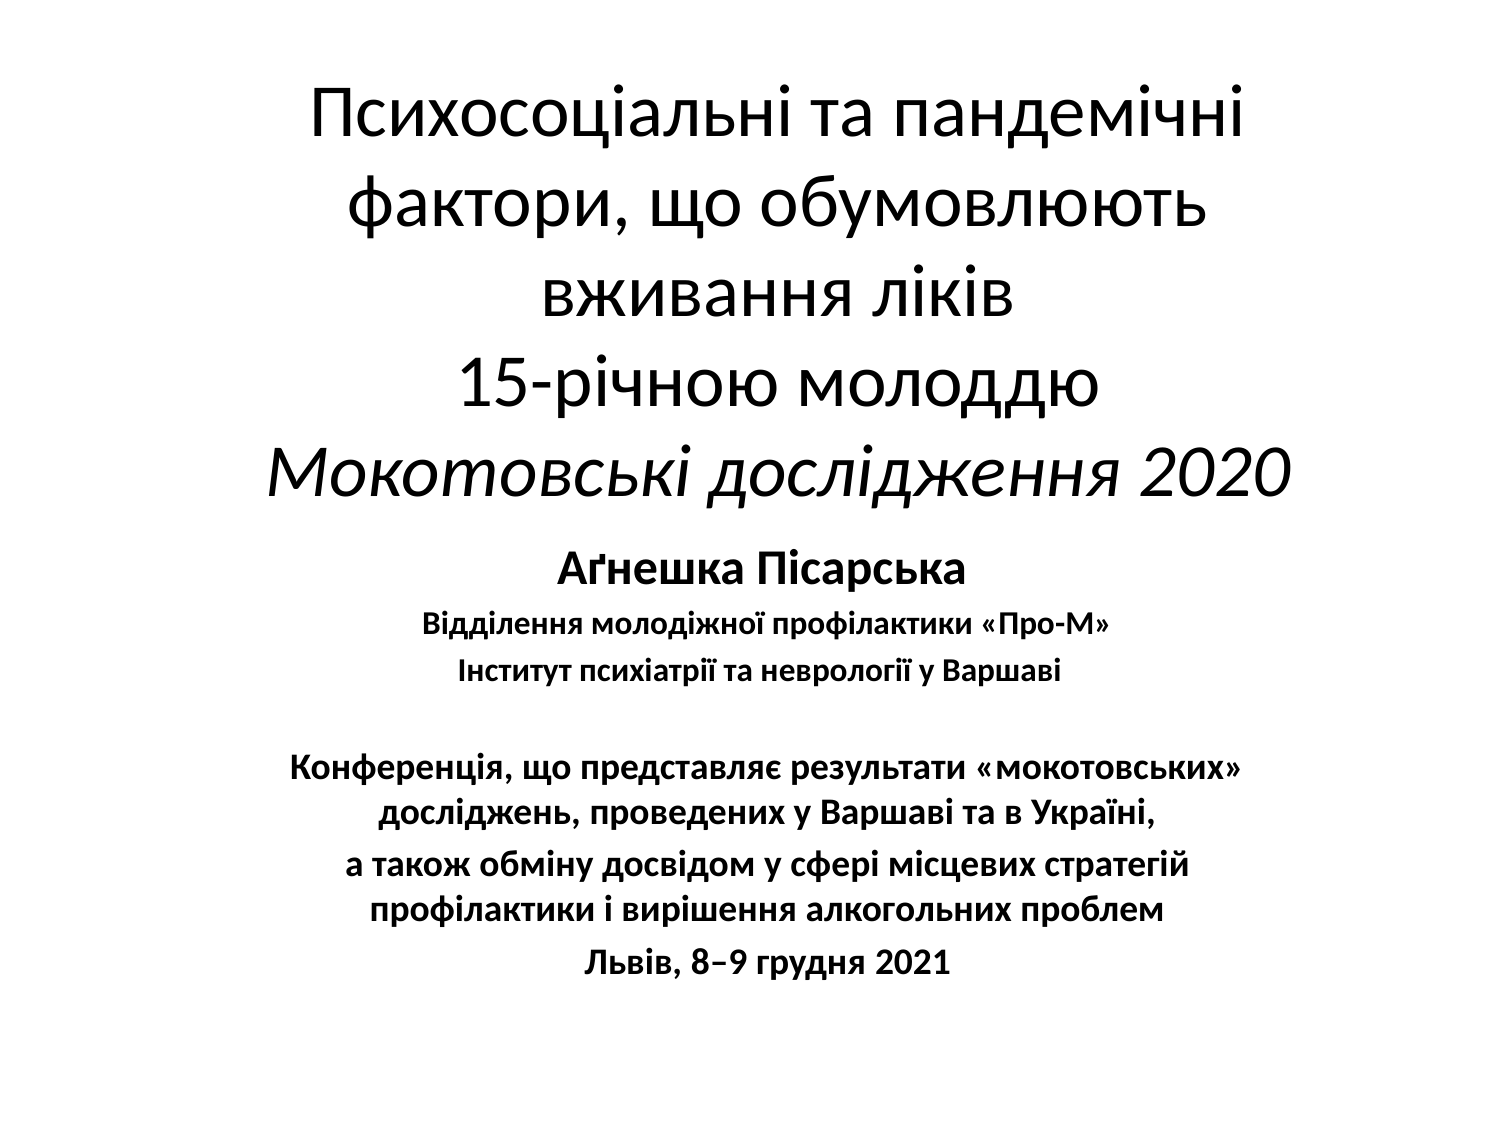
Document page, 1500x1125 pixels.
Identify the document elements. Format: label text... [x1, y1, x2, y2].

title Психосоціальні та пандемічні фактори, що обумовлюють вживання ліків 15-річною молоддю Мокотовські дослідження 2020 [150, 99, 1424, 563]
subtitle Аґнешка Пісарська Відділення молодіжної профілактики «Про-М» Інститут психіатрії та неврології у Варшаві Конференція, що представляє результати «мокотовських» досліджень, проведених у Варшаві та в Україні, а також обміну досвідом у сфері місцевих стратегій профілактики і вирішення алкогольних проблем Львів, 8–9 грудня 2021 [230, 527, 1306, 1047]
